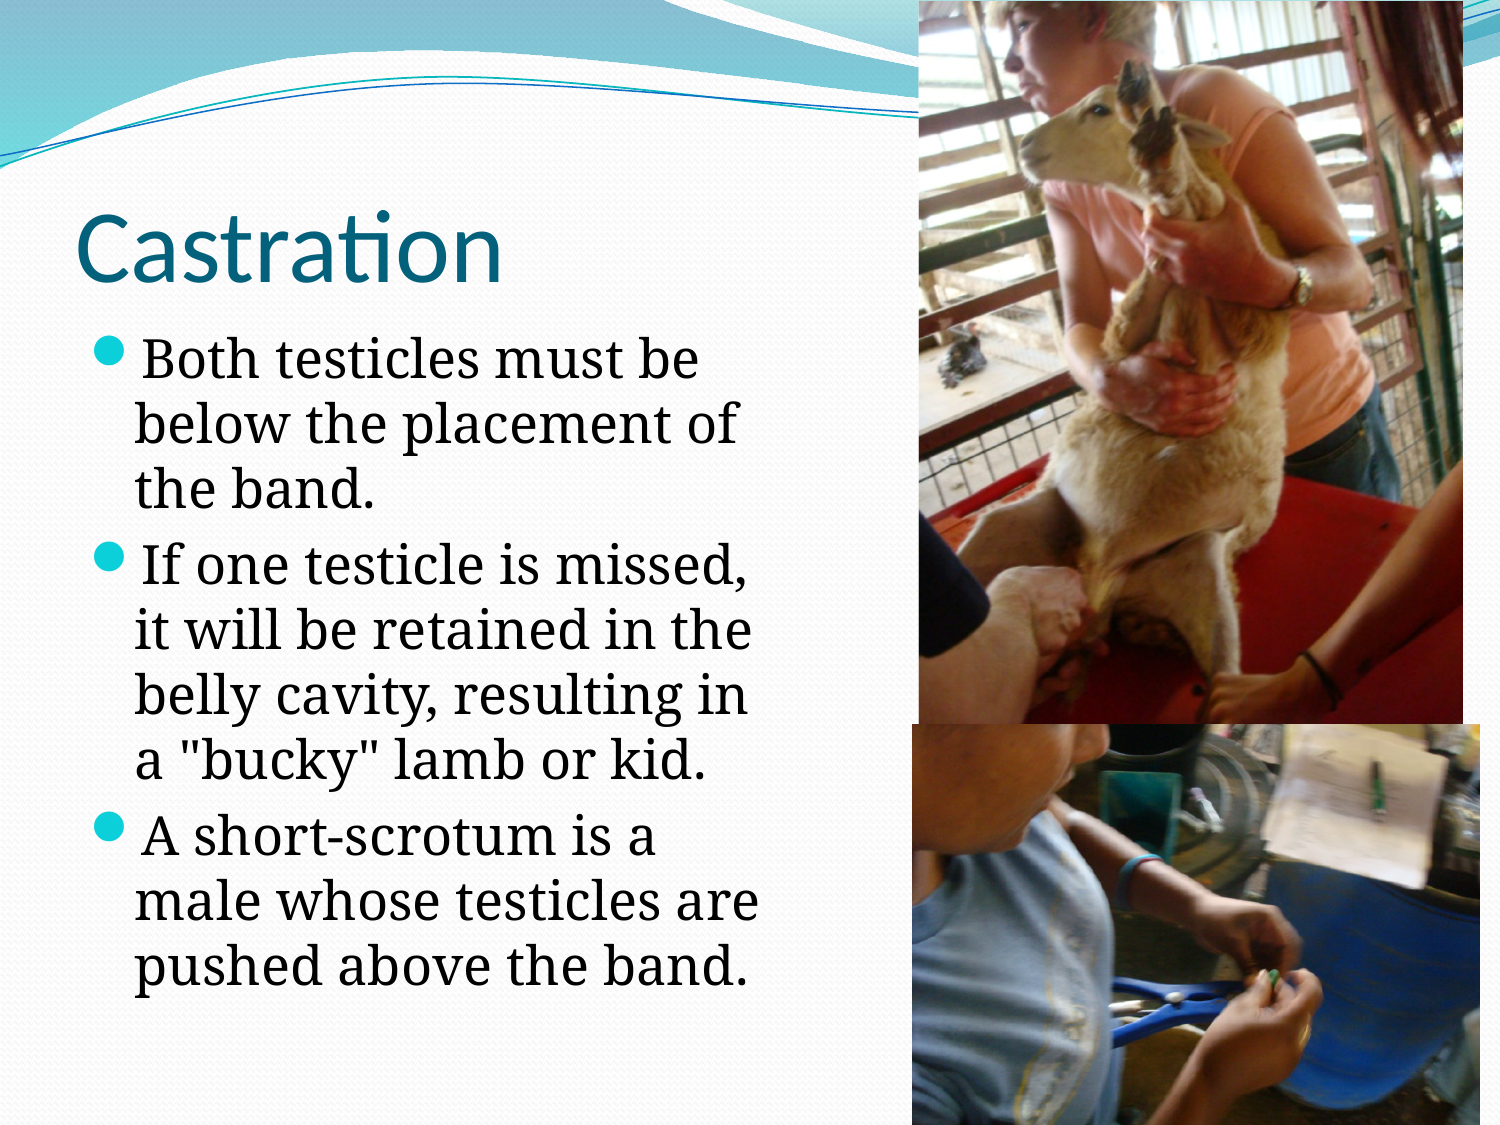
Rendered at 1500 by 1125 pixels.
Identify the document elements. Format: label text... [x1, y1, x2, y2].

picture [912, 645, 1480, 1125]
picture [827, 1, 1500, 635]
title Castration [75, 115, 820, 303]
list Both testicles must be below the placement of the band. If one testicle is missed, it will be retained in the belly cavity, resulting in a "bucky" lamb or kid. A short-scrotum is a male whose testicles are pushed above the band. [75, 317, 800, 1038]
